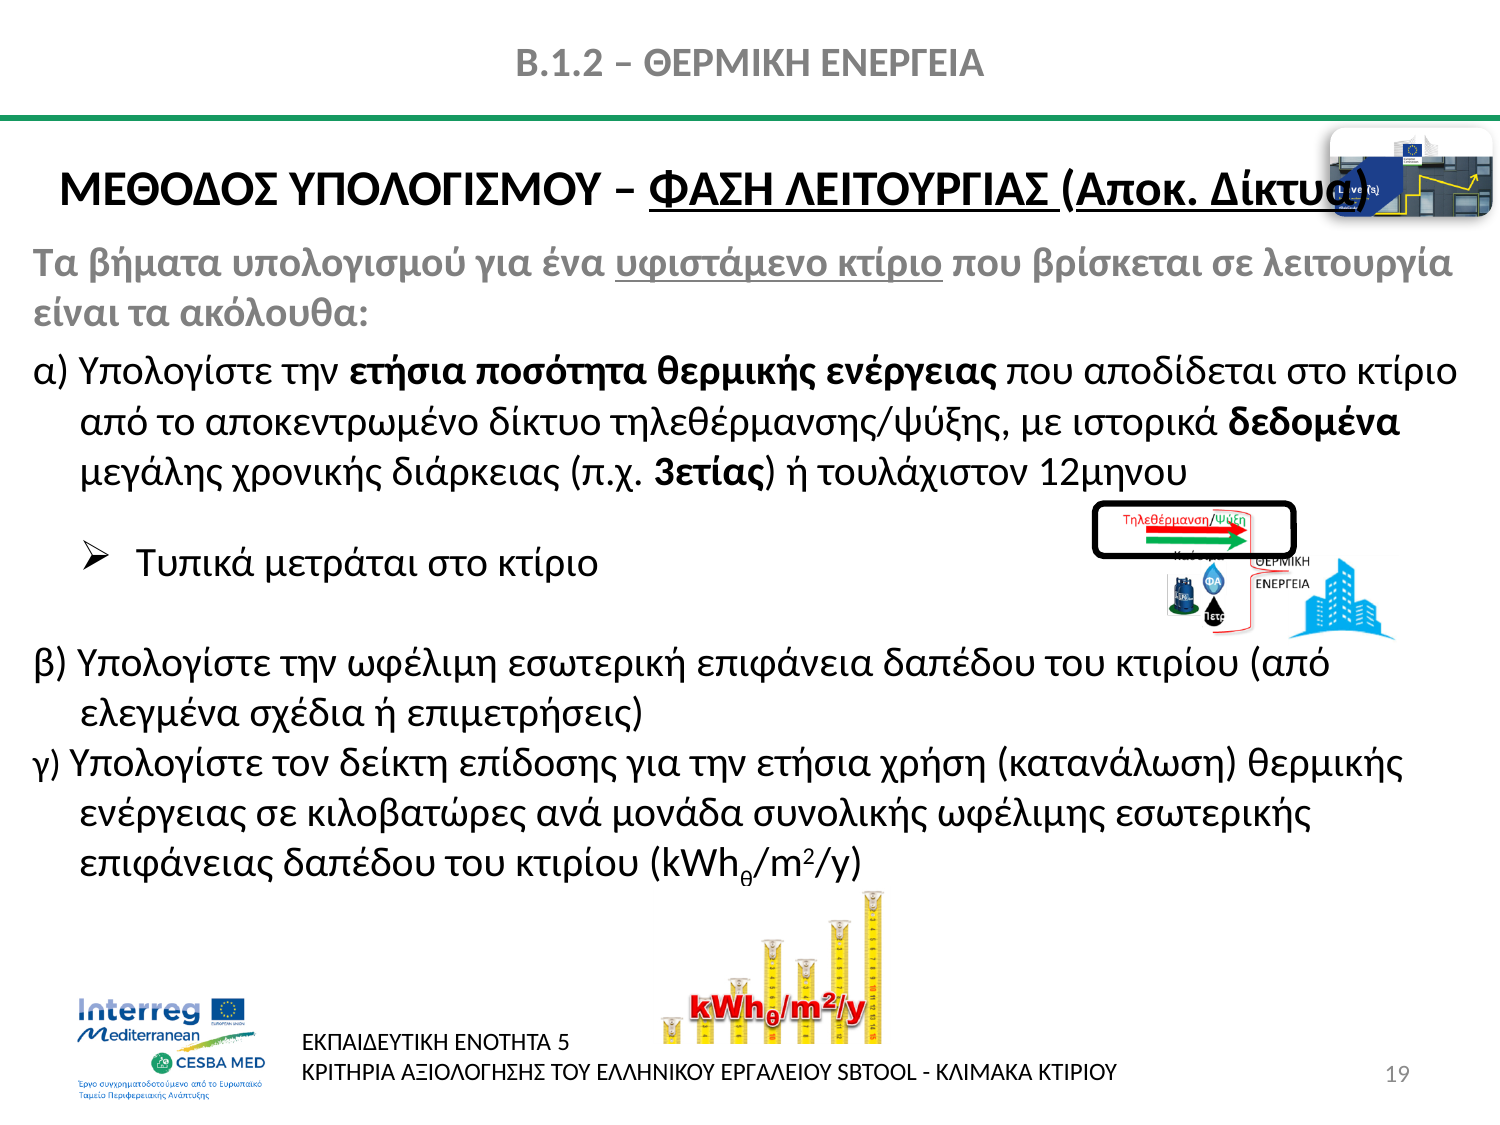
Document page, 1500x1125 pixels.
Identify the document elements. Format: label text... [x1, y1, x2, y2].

picture [75, 995, 268, 1101]
picture [1329, 127, 1493, 217]
slide_number 19 [1074, 1042, 1425, 1103]
title B.1.2 – ΘΕΡΜΙΚΗ ΕΝΕΡΓΕΙΑ [0, 0, 1500, 121]
text_box ΜΕΘΟΔΟΣ ΥΠΟΛΟΓΙΣΜΟΥ – ΦΑΣΗ ΛΕΙΤΟΥΡΓΙΑΣ (Αποκ. Δίκτυα) [43, 147, 1463, 235]
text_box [1094, 503, 1399, 647]
text_box Τα βήματα υπολογισμού για ένα υφιστάμενο κτίριο που βρίσκεται σε λειτουργία είναι τα ακόλουθα: α) Υπολογίστε την ετήσια ποσότητα θερμικής ενέργειας που αποδίδεται στο κτίριο από το αποκεντρωμένο δίκτυο τηλεθέρμανσης/ψύξης, με ιστορικά δεδομένα μεγάλης χρονικής διάρκειας (π.χ. 3ετίας) ή τουλάχιστον 12μηνου Τυπικά μετράται στο κτίριο β) Υπολογίστε την ωφέλιμη εσωτερική επιφάνεια δαπέδου του κτιρίου (από ελεγμένα σχέδια ή επιμετρήσεις) γ) Υπολογίστε τον δείκτη επίδοσης για την ετήσια χρήση (κατανάλωση) θερμικής ενέργειας σε κιλοβατώρες ανά μονάδα συνολικής ωφέλιμης εσωτερικής επιφάνειας δαπέδου του κτιρίου (kWhθ/m2/y) [17, 227, 1500, 912]
picture [624, 886, 929, 1053]
